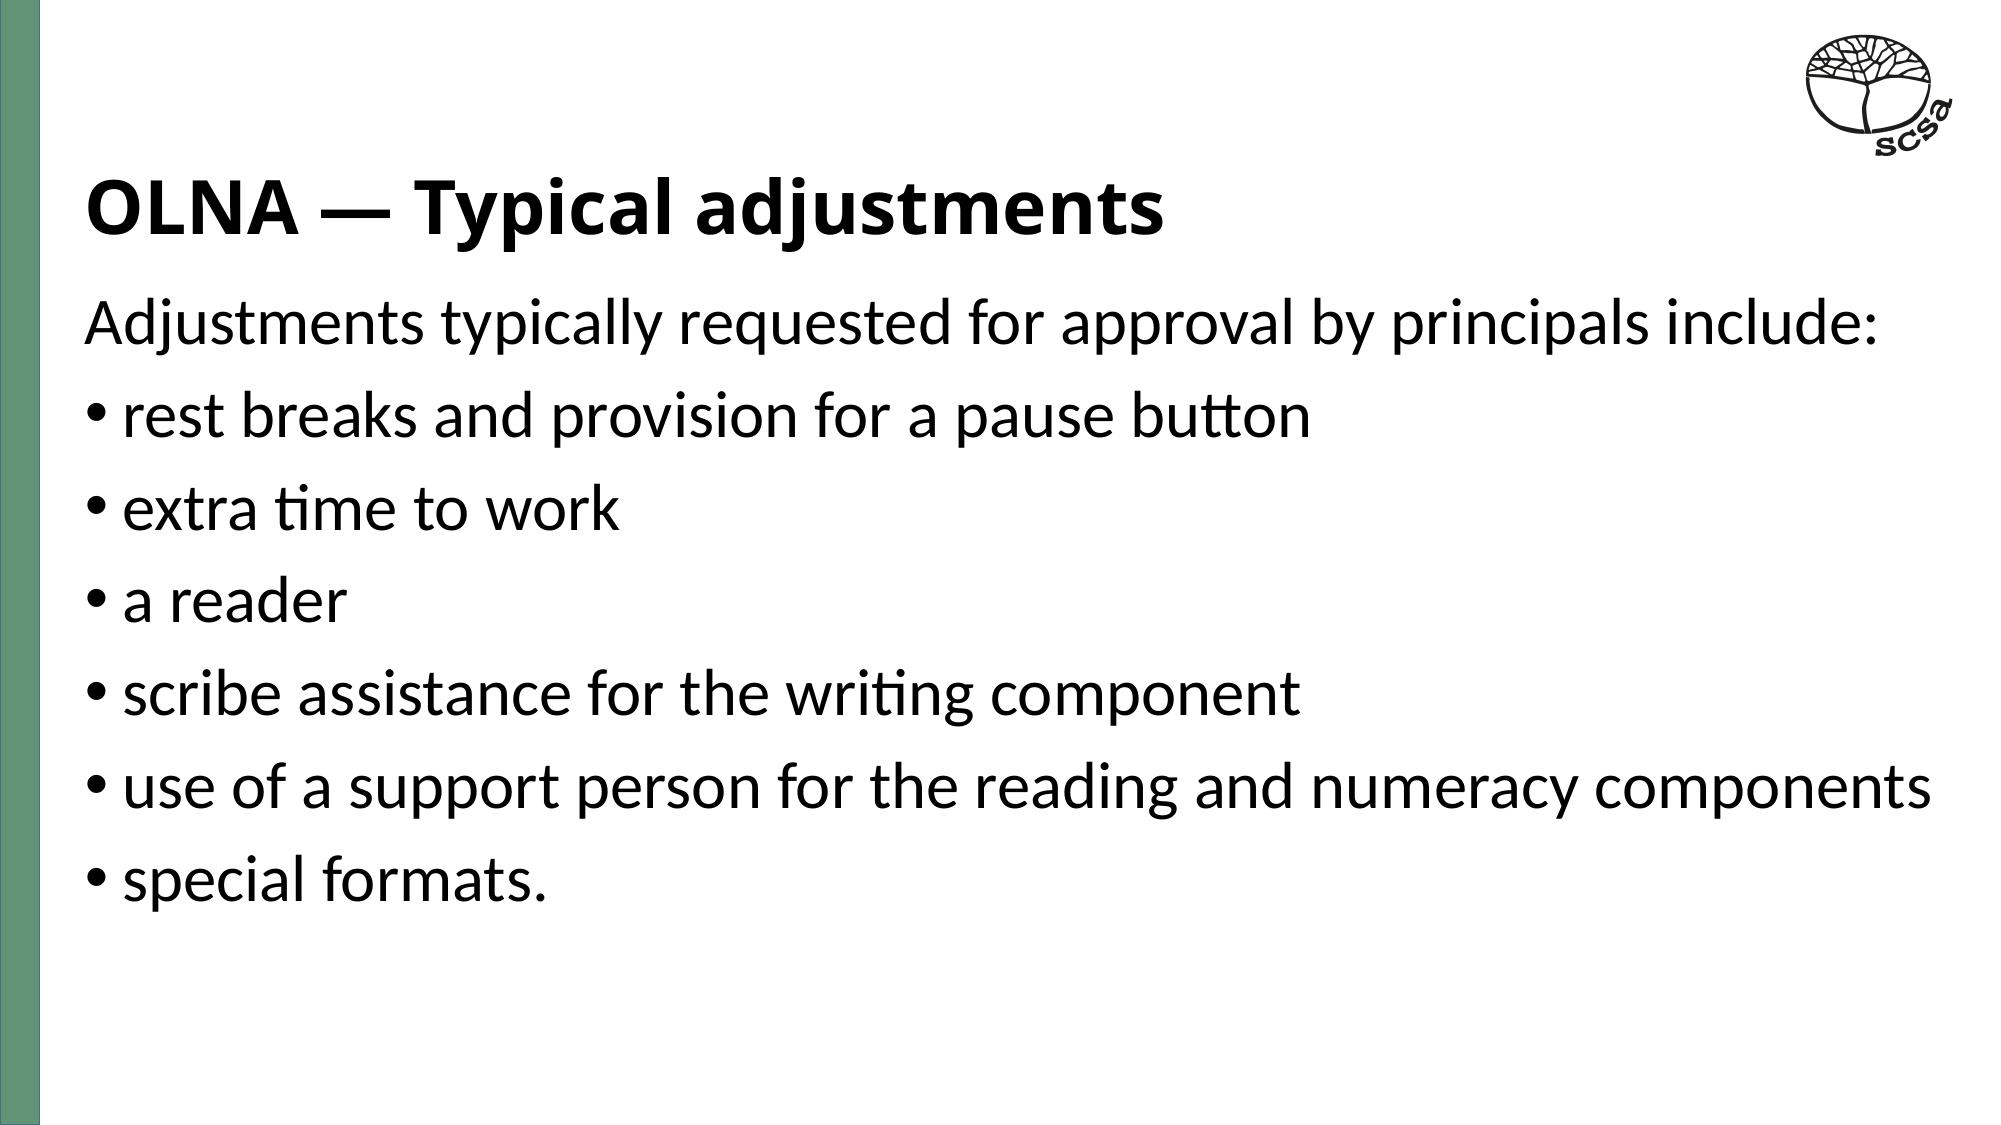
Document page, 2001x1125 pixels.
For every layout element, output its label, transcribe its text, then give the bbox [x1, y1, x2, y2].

picture [1803, 31, 1953, 158]
list Adjustments typically requested for approval by principals include: rest breaks and provision for a pause button extra time to work a reader scribe assistance for the writing component use of a support person for the reading and numeracy components special formats. [69, 279, 1955, 1086]
title OLNA — Typical adjustments [69, 163, 1955, 257]
